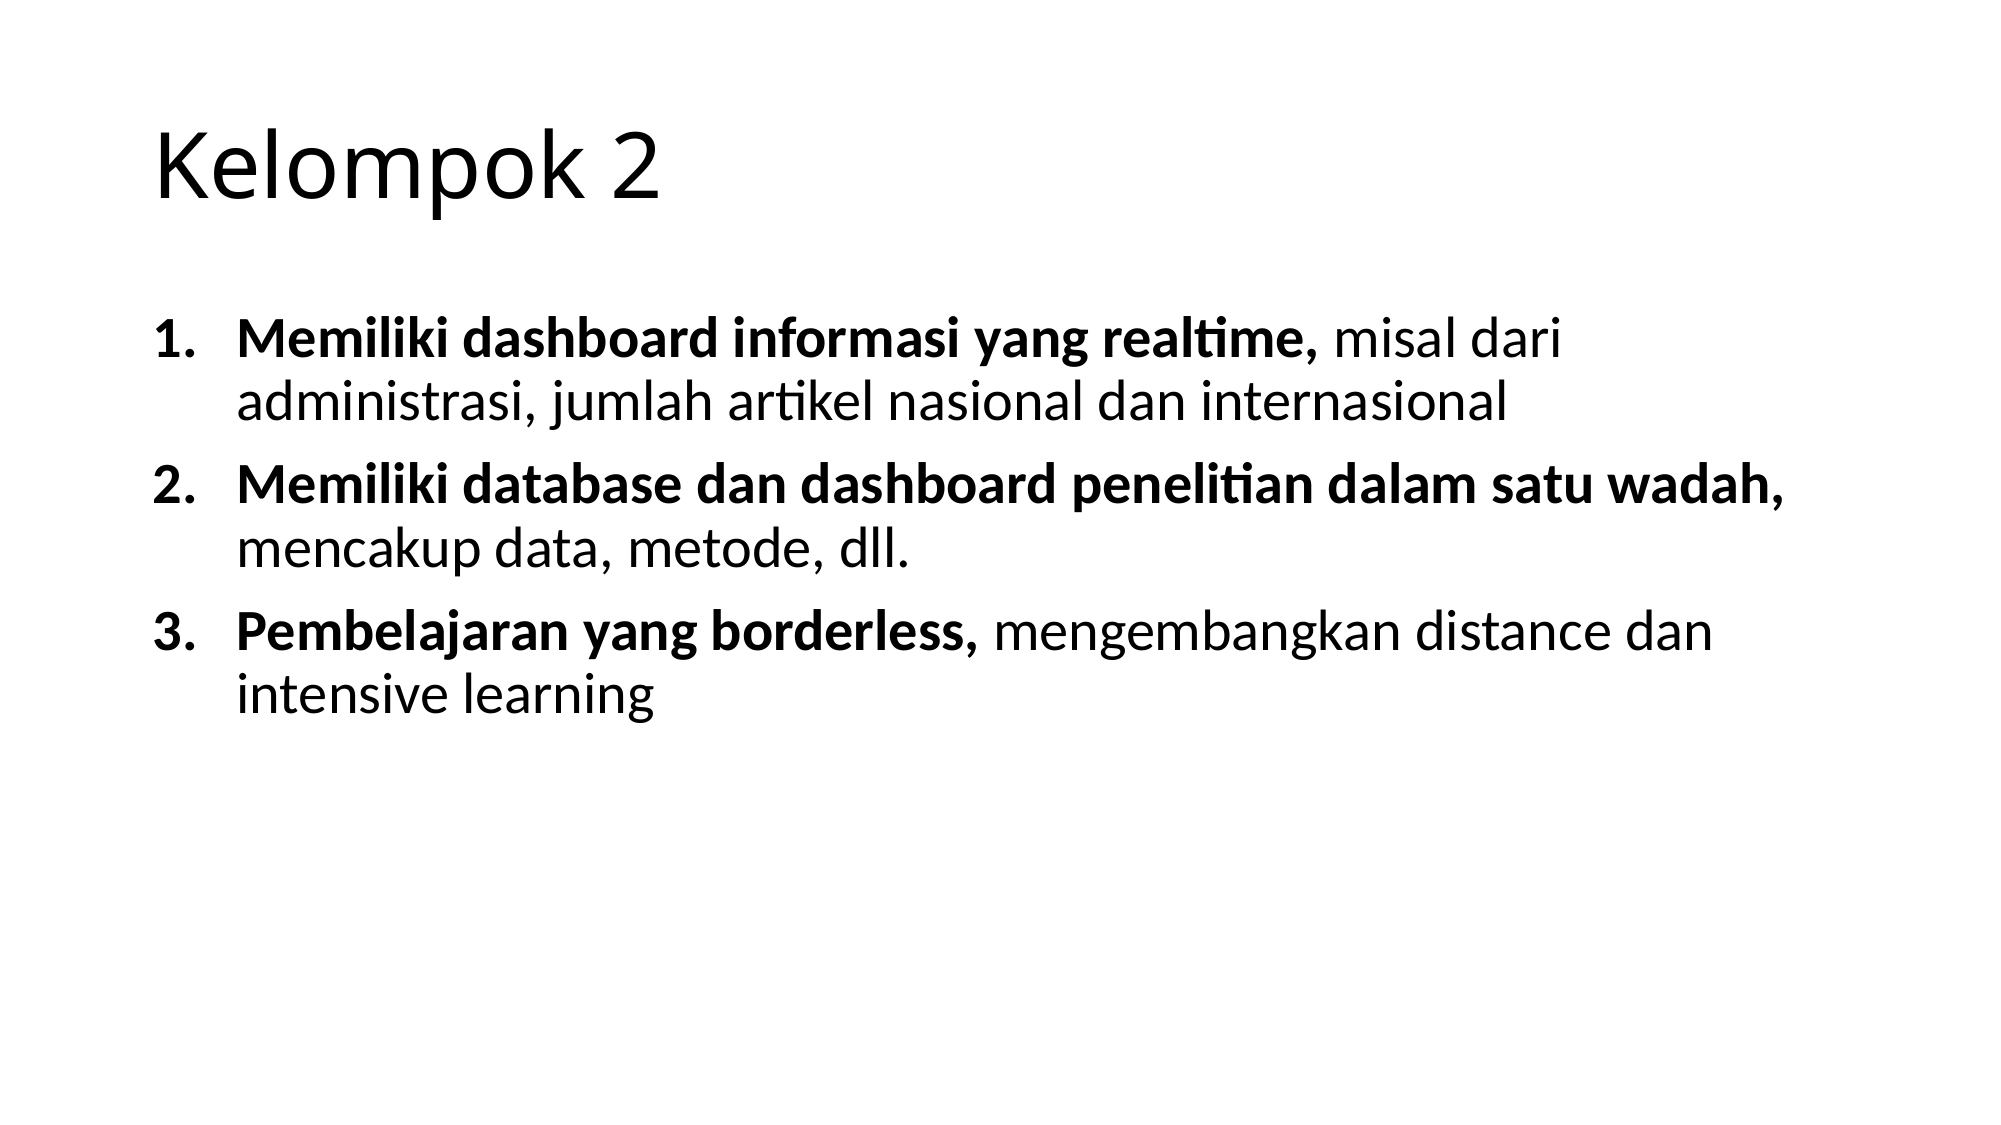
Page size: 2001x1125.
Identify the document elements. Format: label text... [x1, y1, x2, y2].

list Memiliki dashboard informasi yang realtime, misal dari administrasi, jumlah artikel nasional dan internasional Memiliki database dan dashboard penelitian dalam satu wadah, mencakup data, metode, dll. Pembelajaran yang borderless, mengembangkan distance dan intensive learning [137, 299, 1863, 1014]
title Kelompok 2 [137, 59, 1863, 278]
